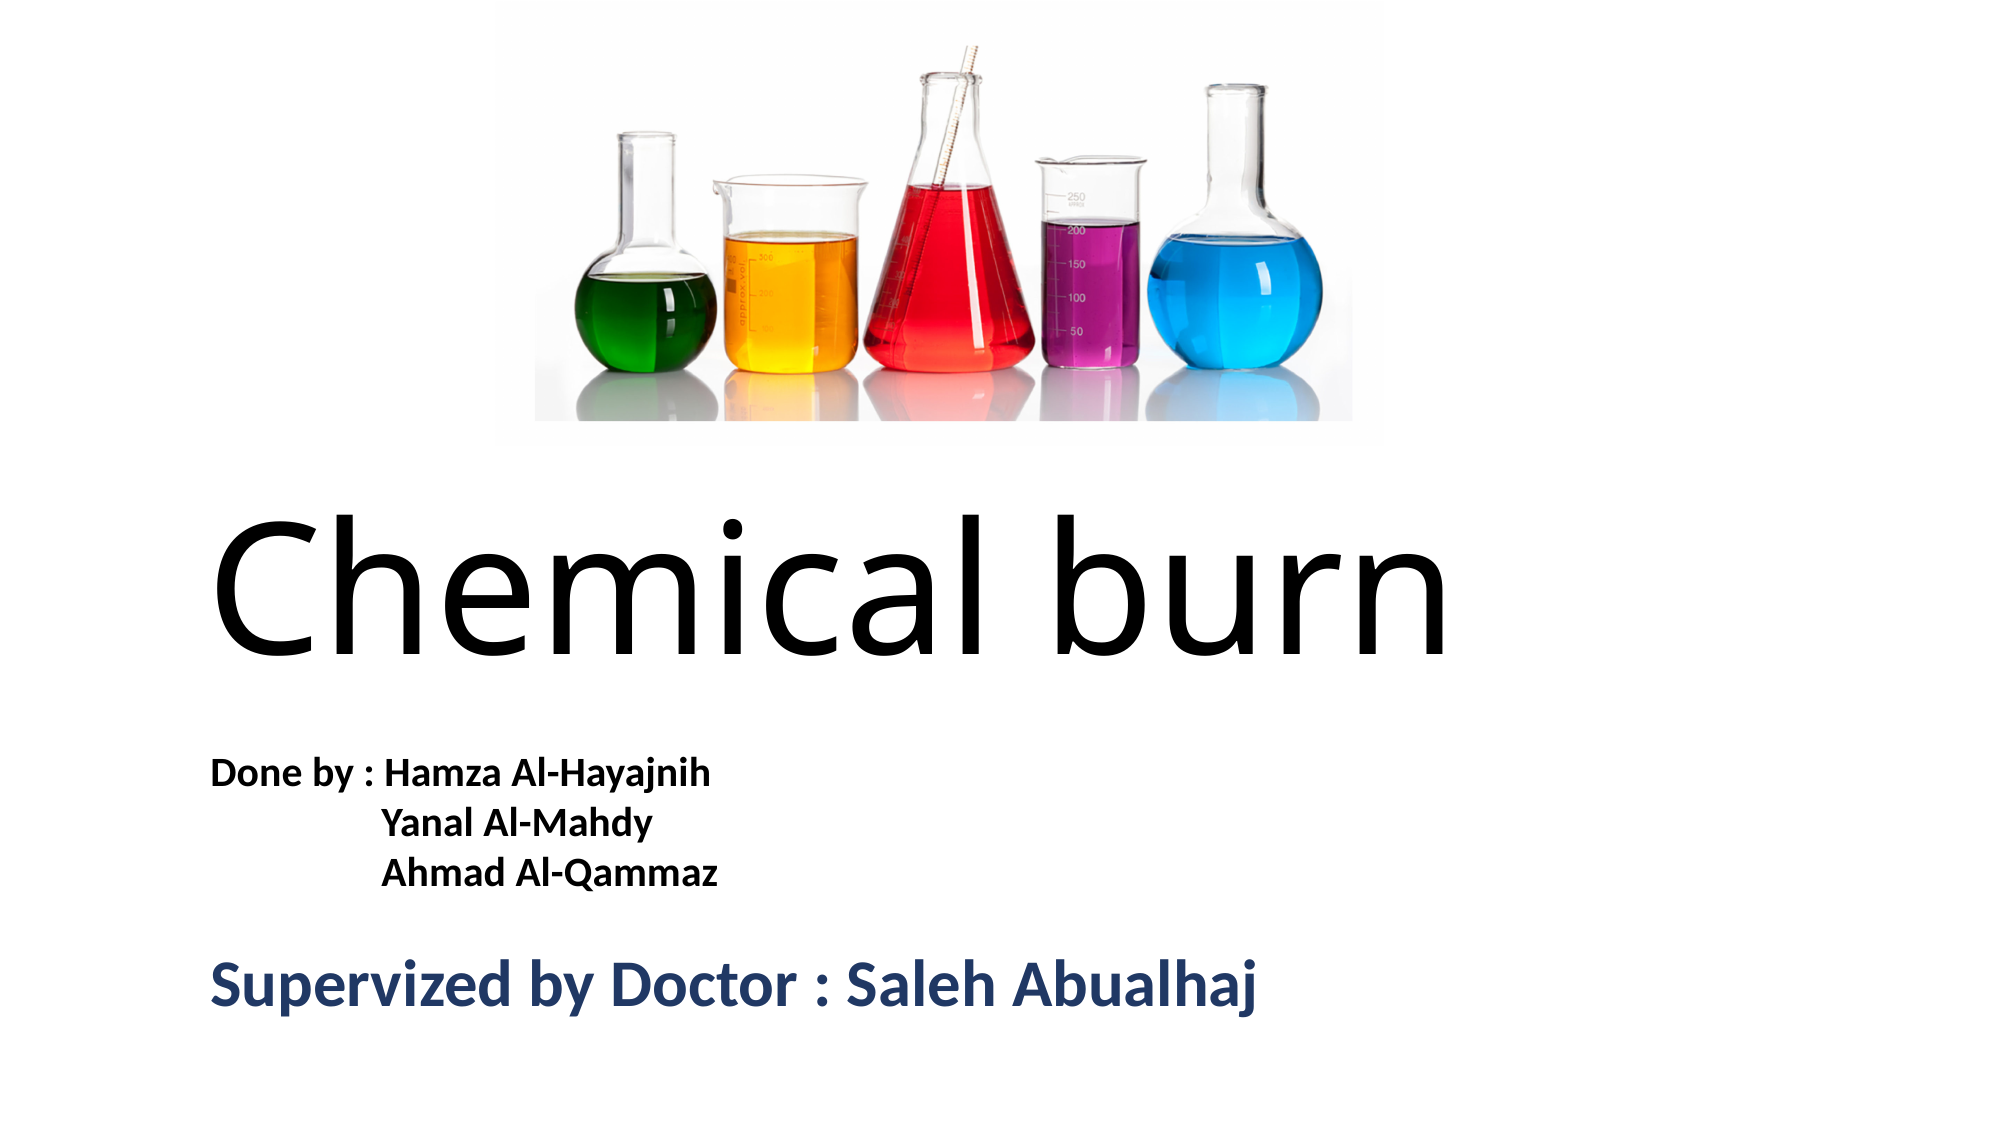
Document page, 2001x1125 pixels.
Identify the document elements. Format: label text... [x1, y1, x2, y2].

text_box Done by : Hamza Al-Hayajnih Yanal Al-Mahdy Ahmad Al-Qammaz Supervized by Doctor : Saleh Abualhaj [195, 736, 1384, 1027]
title Chemical burn [106, 432, 1606, 702]
picture [495, 1, 1384, 446]
